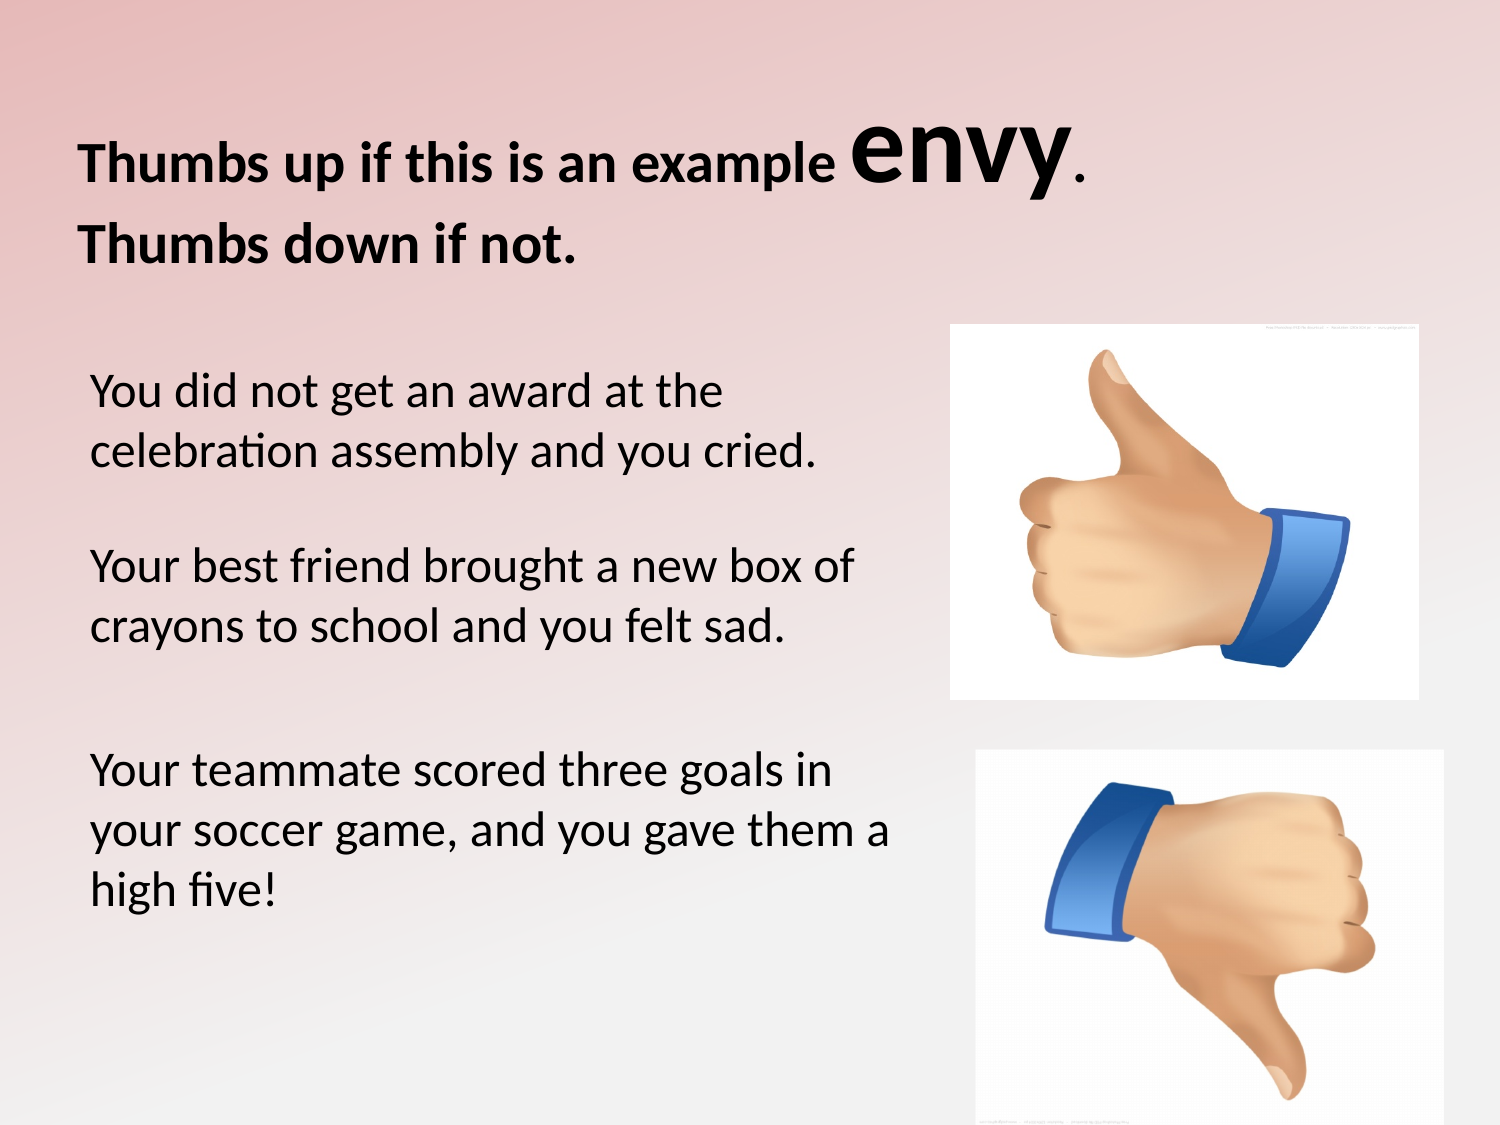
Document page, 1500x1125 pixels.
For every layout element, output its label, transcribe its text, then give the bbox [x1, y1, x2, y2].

text_box Your teammate scored three goals in your soccer game, and you gave them a high five! [74, 728, 913, 924]
text_box Thumbs up if this is an example envy. Thumbs down if not. [62, 62, 1450, 283]
text_box You did not get an award at the celebration assembly and you cried. [74, 349, 913, 485]
text_box Your best friend brought a new box of crayons to school and you felt sad. [74, 524, 913, 660]
picture [949, 324, 1419, 701]
picture [974, 749, 1444, 1125]
